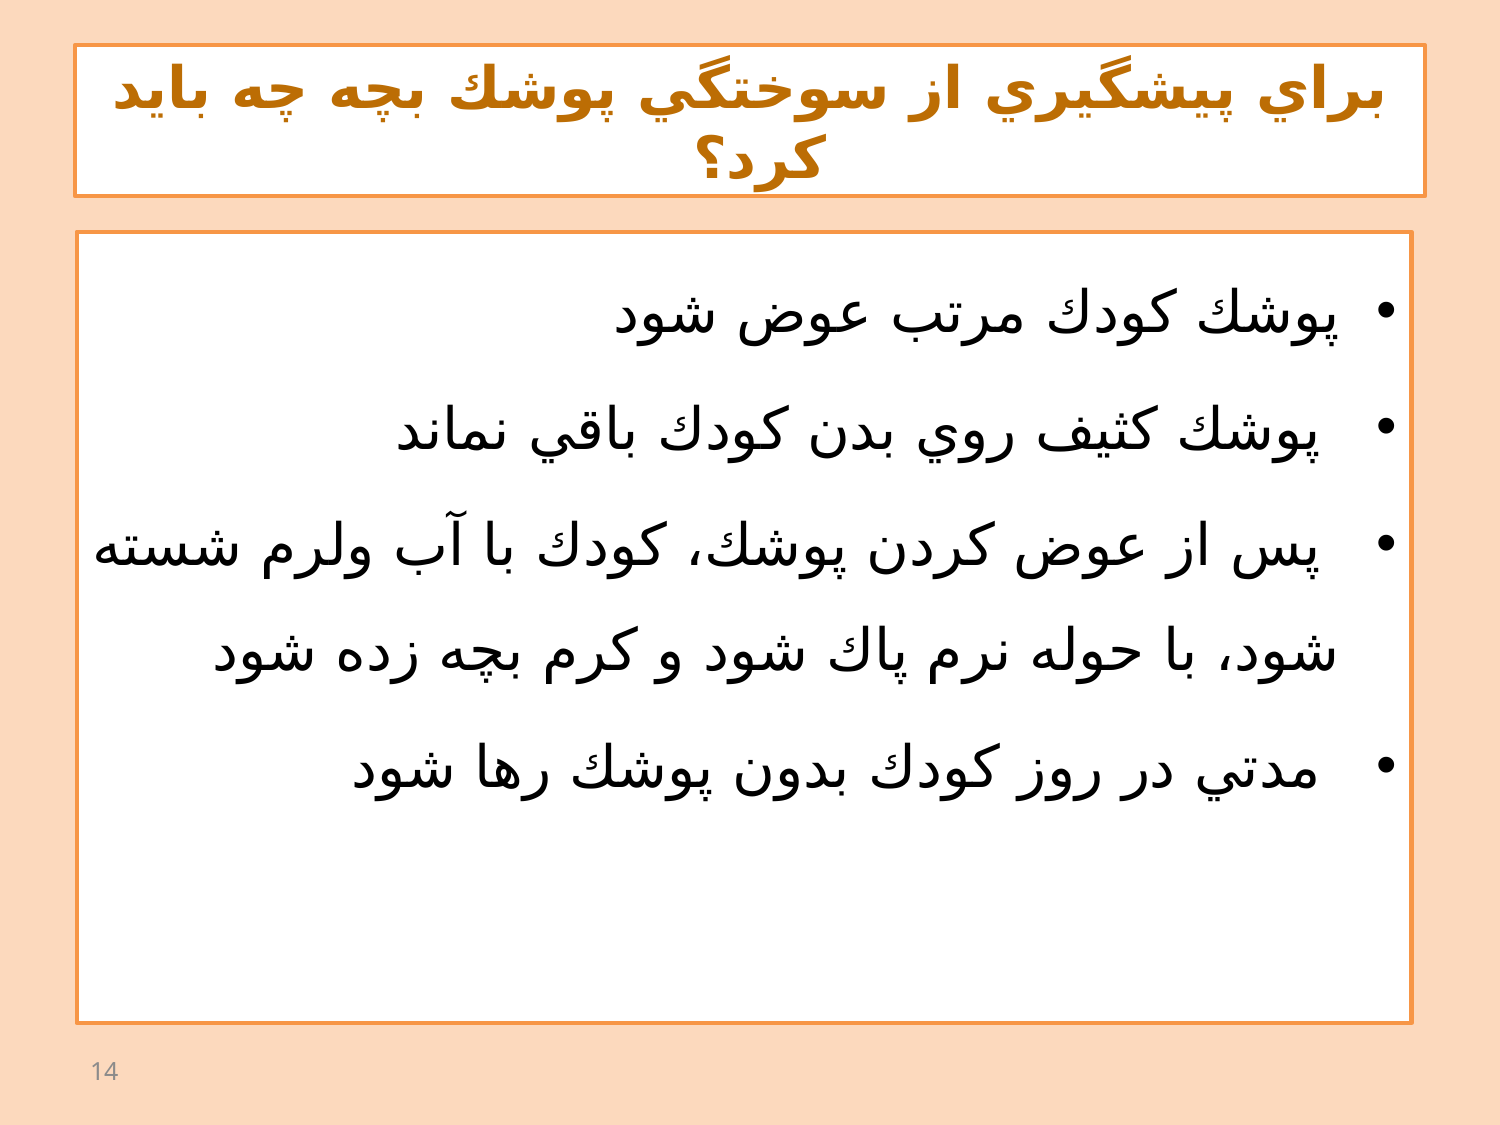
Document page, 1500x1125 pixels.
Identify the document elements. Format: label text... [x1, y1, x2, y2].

slide_number 14 [75, 1042, 425, 1103]
title براي پيشگيري از سوختگي پوشك بچه چه بايد كرد؟ [73, 43, 1427, 198]
list پوشك كودك مرتب عوض شود پوشك كثيف روي بدن كودك باقي نماند پس از عوض كردن پوشك، كودك با آب ولرم شسته شود، با حوله نرم پاك شود و كرم بچه زده شود مدتي در روز كودك بدون پوشك رها شود [75, 230, 1414, 1025]
